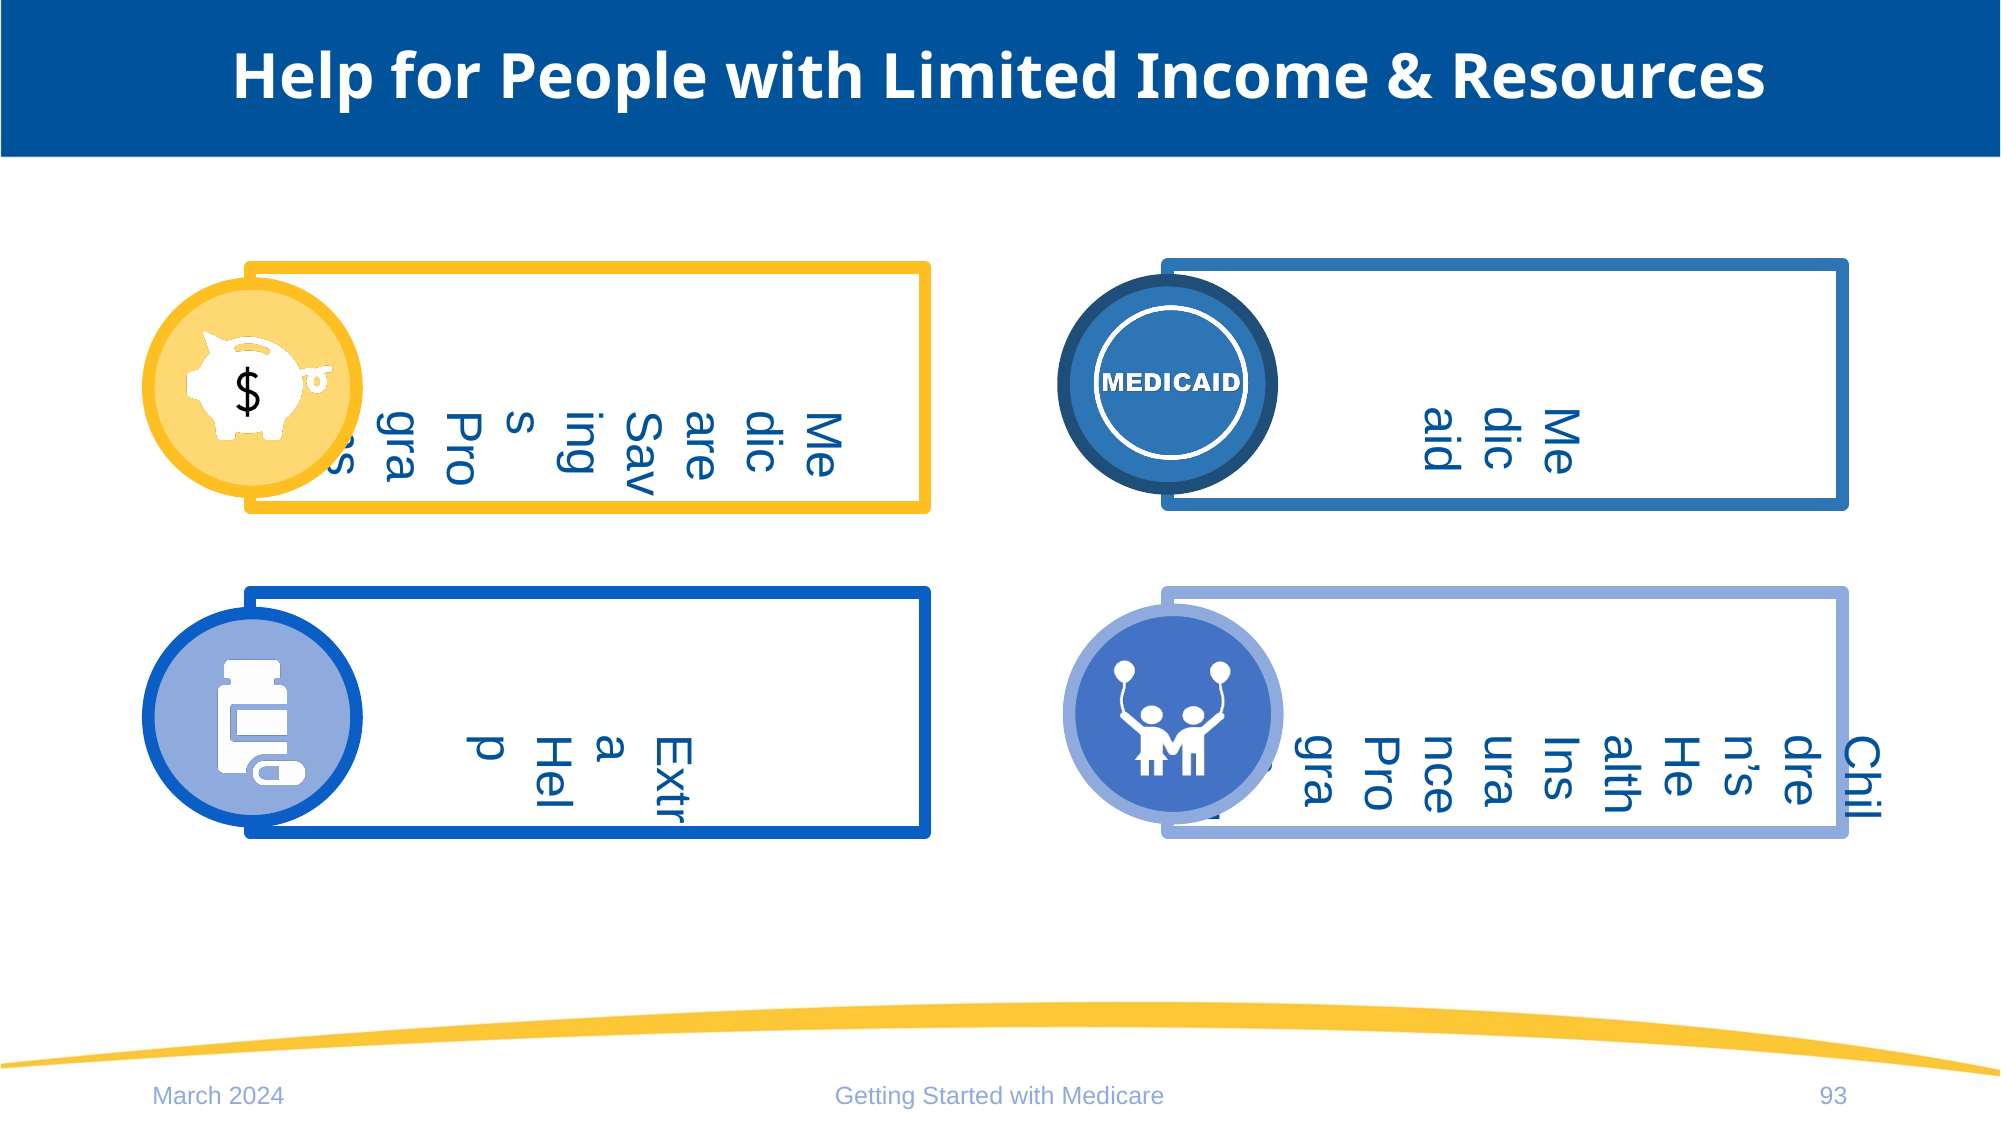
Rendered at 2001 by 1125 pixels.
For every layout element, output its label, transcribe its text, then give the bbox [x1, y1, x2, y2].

list Medicaid [1167, 264, 1843, 505]
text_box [1063, 280, 1272, 489]
list Medicare Savings Programs [250, 267, 925, 508]
list Extra Help [250, 592, 925, 833]
title Help for People with Limited Income & Resources [0, 0, 2000, 158]
footer Getting Started with Medicare [662, 1065, 1338, 1125]
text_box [148, 283, 357, 492]
slide_number 93 [1412, 1065, 1863, 1125]
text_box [148, 613, 357, 822]
picture [0, 0, 2001, 1125]
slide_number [137, 1065, 588, 1125]
list Children’s Health Insurance Program (CHIP) [1167, 592, 1843, 833]
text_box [1068, 609, 1278, 819]
